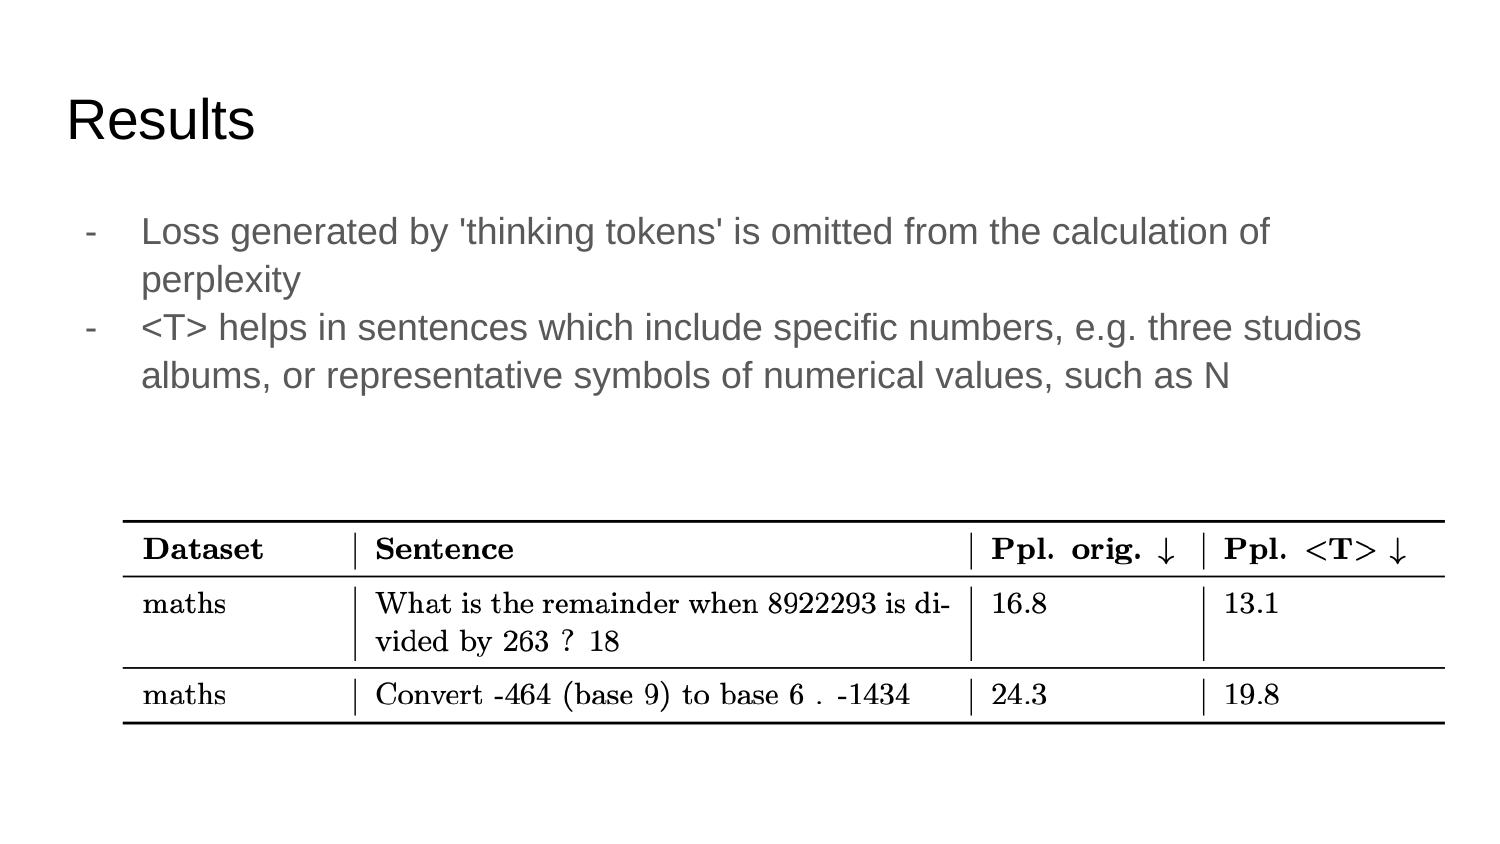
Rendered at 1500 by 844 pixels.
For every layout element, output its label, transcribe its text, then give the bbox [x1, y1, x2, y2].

list Loss generated by 'thinking tokens' is omitted from the calculation of perplexity <T> helps in sentences which include specific numbers, e.g. three studios albums, or representative symbols of numerical values, such as N [51, 189, 1449, 750]
picture [75, 493, 1474, 750]
title Results [51, 72, 1449, 167]
